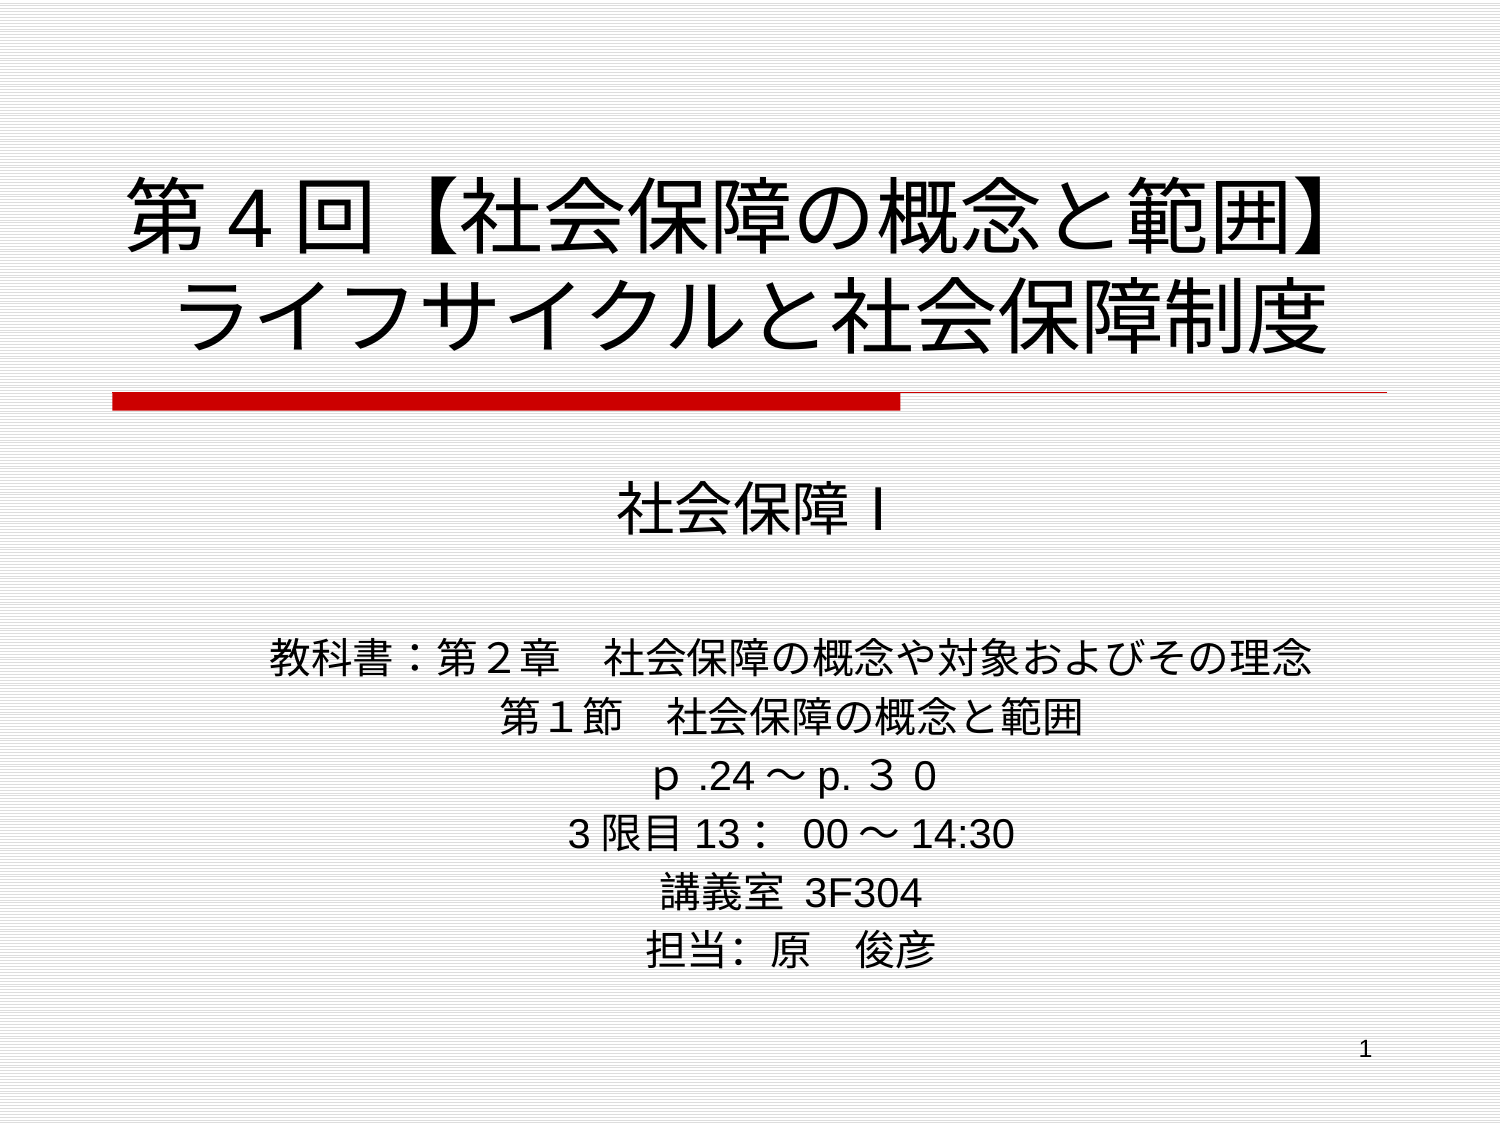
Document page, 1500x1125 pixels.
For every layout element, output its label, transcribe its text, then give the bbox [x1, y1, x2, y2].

subtitle 社会保障Ⅰ 教科書：第２章 社会保障の概念や対象およびその理念 第１節 社会保障の概念と範囲 ｐ.24～p.３0 3限目13：00～14:30 講義室 3F304 担当：原 俊彦 担当 原 俊彦（札幌市立大学）t.hara@scu.ac.jp [218, 464, 1365, 1063]
title 第4回【社会保障の概念と範囲】ライフサイクルと社会保障制度 [106, 148, 1394, 373]
slide_number 1 [1074, 1025, 1388, 1100]
